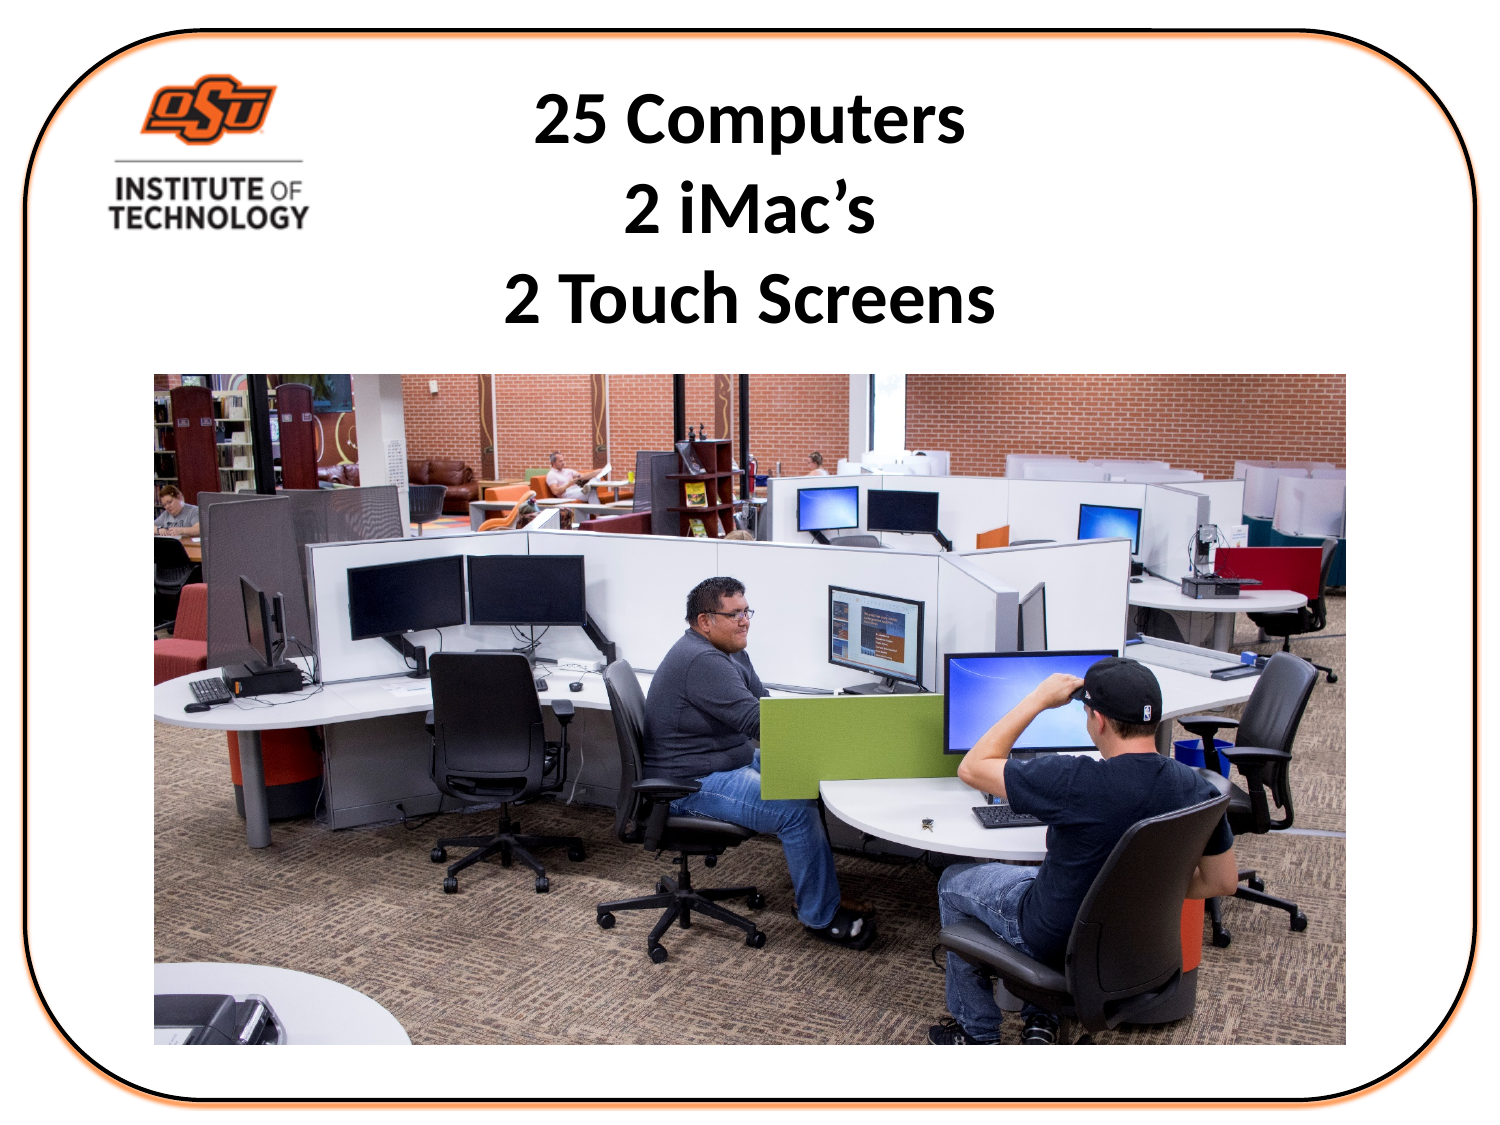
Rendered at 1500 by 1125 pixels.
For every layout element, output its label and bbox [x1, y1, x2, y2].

picture [84, 60, 329, 250]
picture [154, 374, 1346, 1045]
text_box [22, 28, 1478, 1103]
